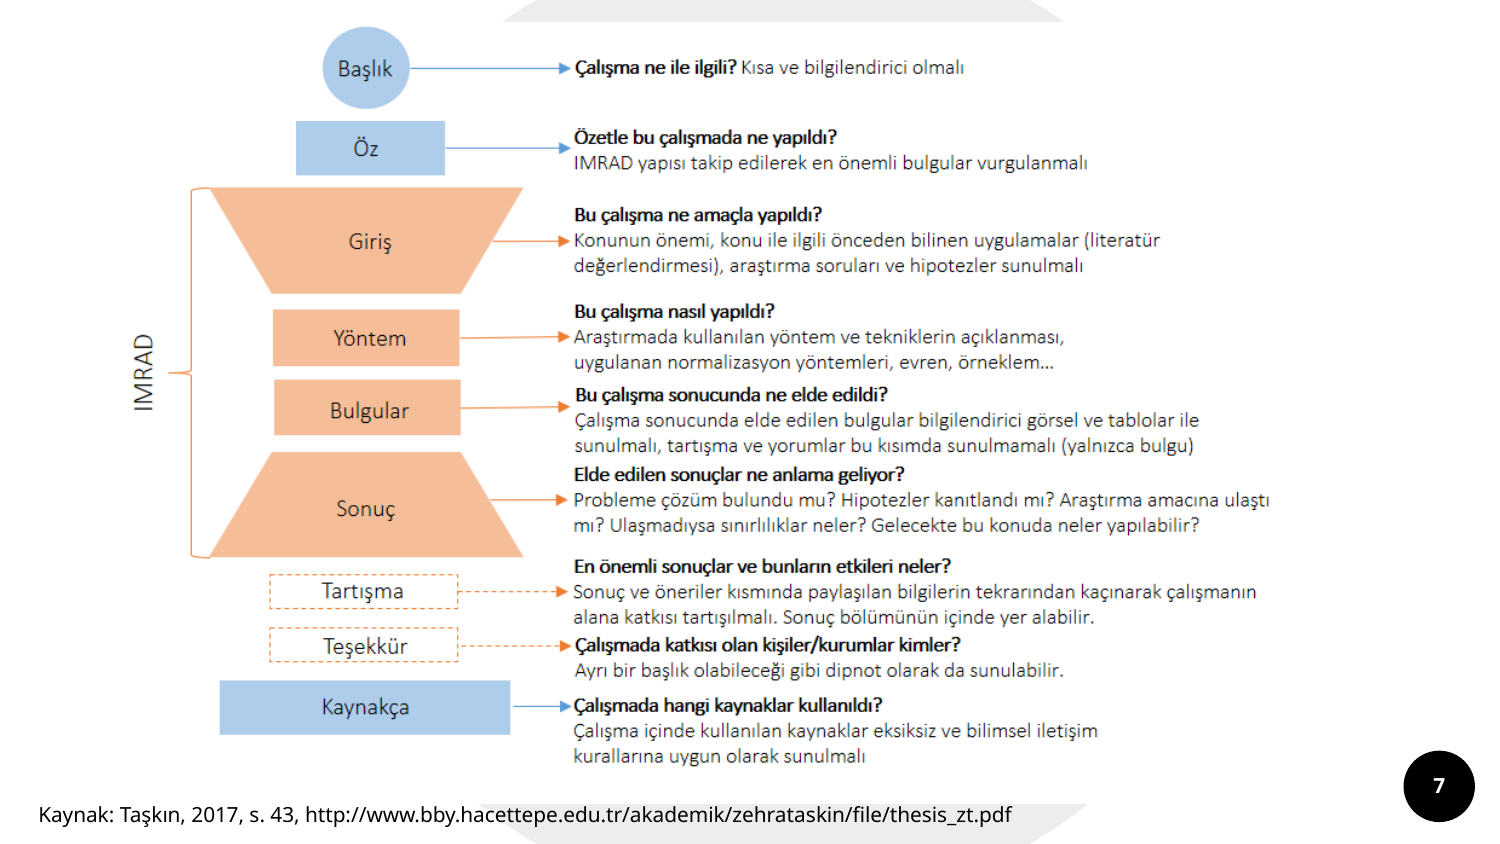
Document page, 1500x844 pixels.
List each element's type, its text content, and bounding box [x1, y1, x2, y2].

picture [129, 22, 1276, 804]
text_box Kaynak: Taşkın, 2017, s. 43, http://www.bby.hacettepe.edu.tr/akademik/zehrataskin/file/thesis_zt.pdf [23, 794, 1250, 835]
slide_number 7 [1403, 750, 1475, 823]
